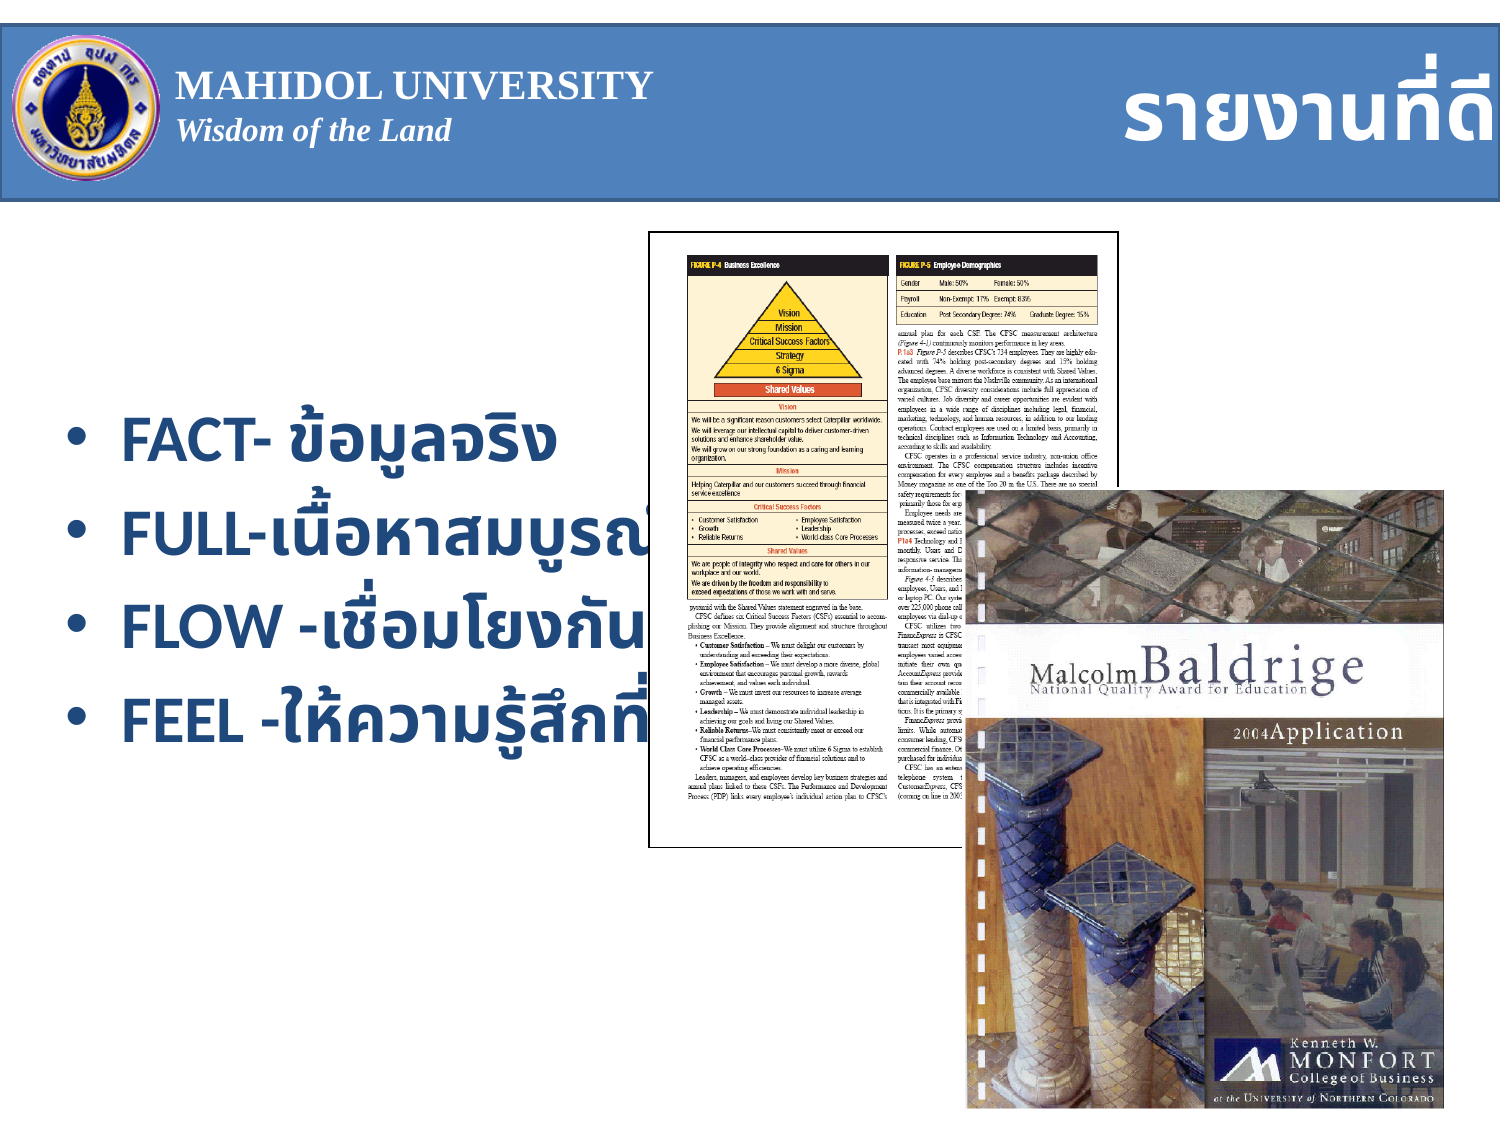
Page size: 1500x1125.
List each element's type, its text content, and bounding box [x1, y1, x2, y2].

picture [649, 232, 1451, 1124]
text_box รายงานที่ดี [1108, 50, 1500, 165]
list FACT- ข้อมูลจริง FULL-เนื้อหาสมบูรณ์ FLOW -เชื่อมโยงกัน FEEL -ให้ความรู้สึกที่ดี [50, 387, 645, 850]
picture [12, 35, 160, 181]
